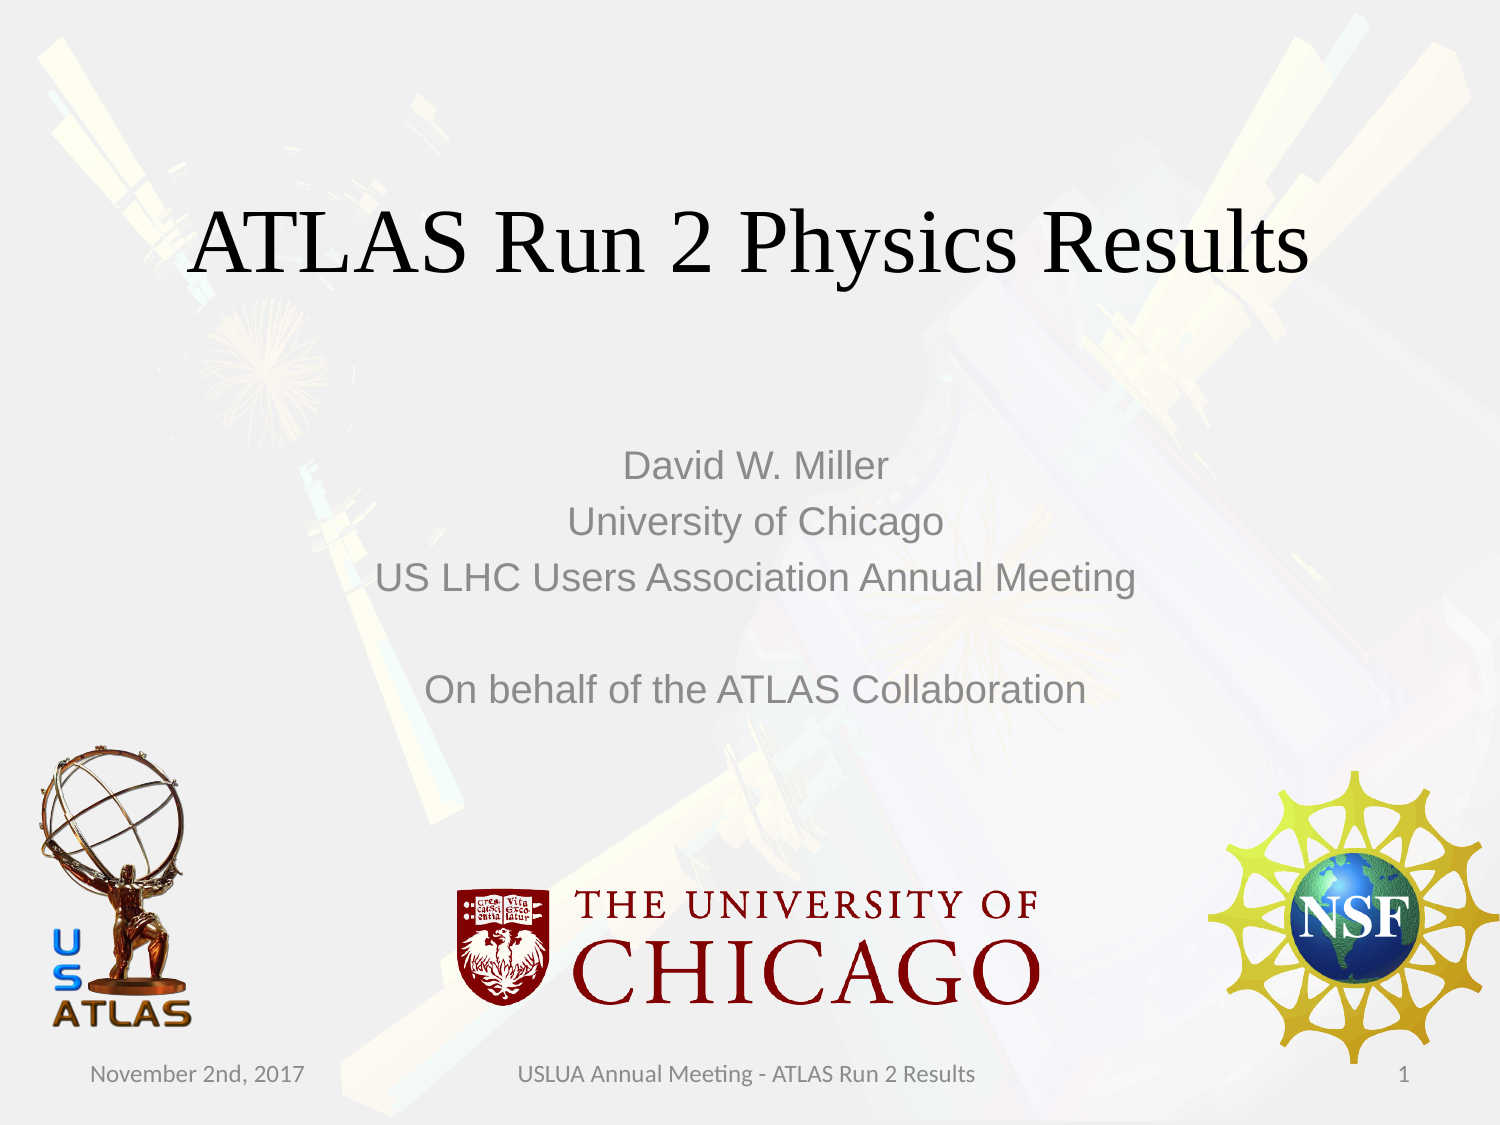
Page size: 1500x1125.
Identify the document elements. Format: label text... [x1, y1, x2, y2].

title ATLAS Run 2 Physics Results [0, 72, 1500, 400]
picture [13, 718, 209, 1043]
picture [1208, 771, 1500, 1064]
footer USLUA Annual Meeting - ATLAS Run 2 Results [478, 1071, 1016, 1103]
slide_number 1 [1074, 1042, 1425, 1103]
picture [424, 832, 1080, 1064]
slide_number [75, 1042, 425, 1103]
subtitle David W. Miller University of Chicago US LHC Users Association Annual Meeting On behalf of the ATLAS Collaboration [191, 431, 1321, 720]
